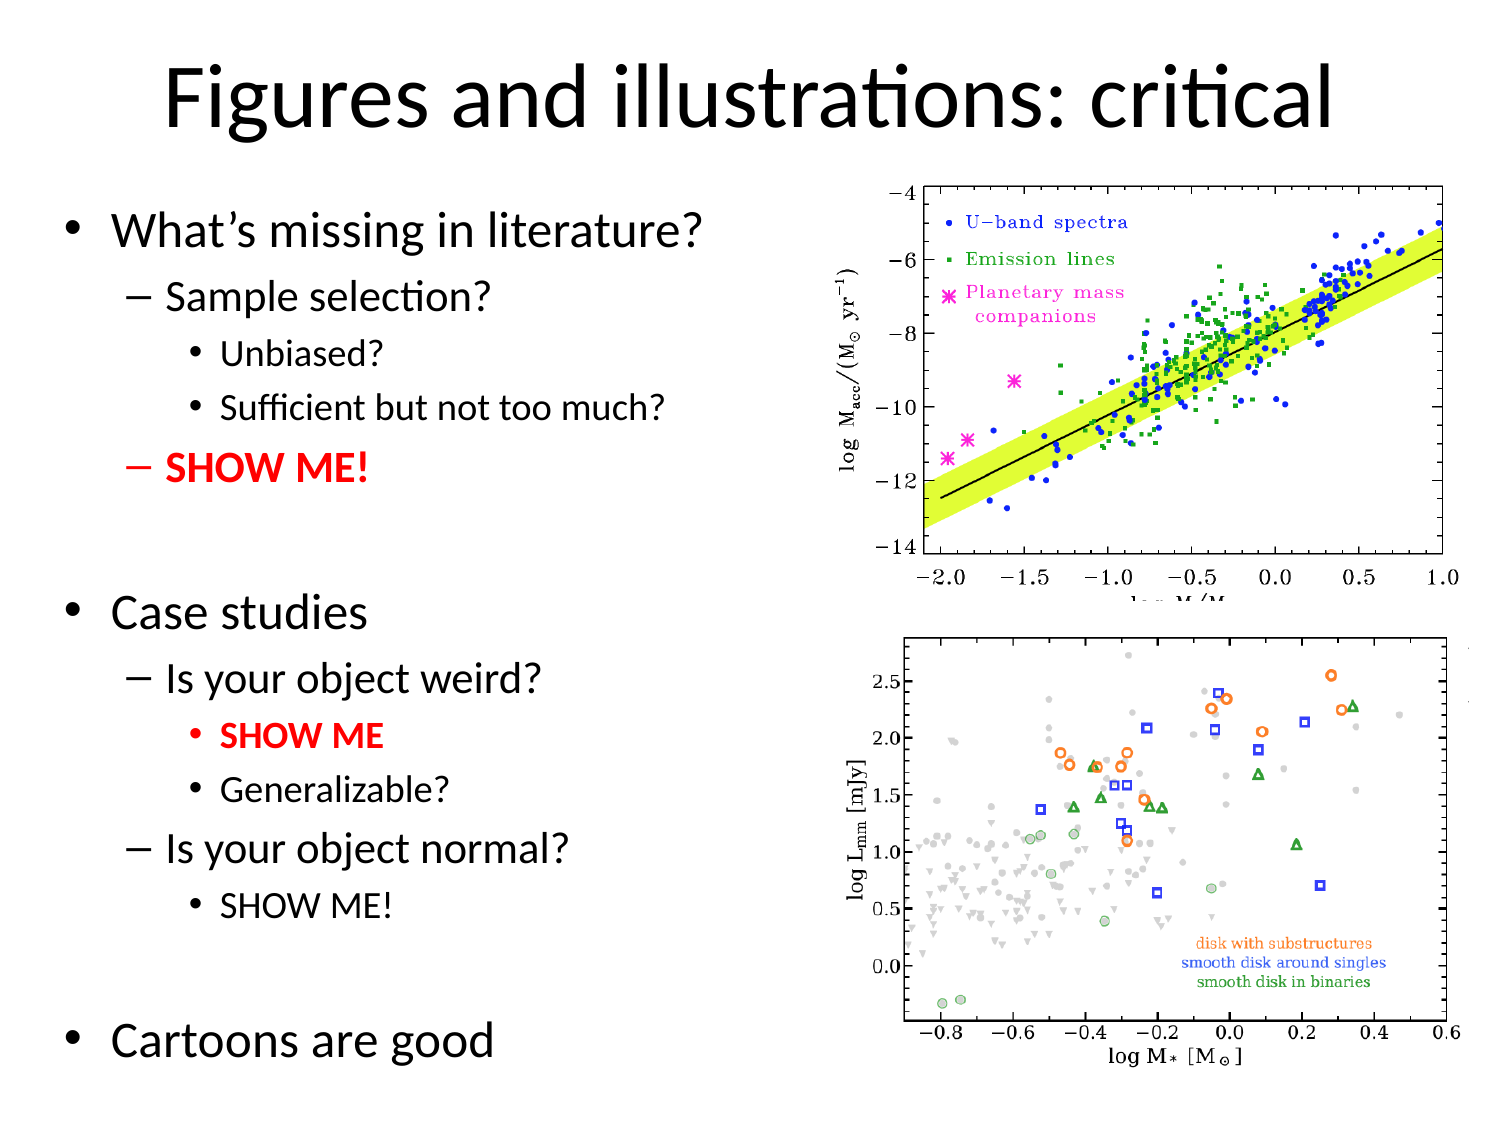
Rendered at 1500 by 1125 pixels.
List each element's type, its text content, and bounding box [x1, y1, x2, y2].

picture [800, 154, 1500, 1086]
title Figures and illustrations: critical [75, 27, 1425, 155]
list What’s missing in literature? Sample selection? Unbiased? Sufficient but not too much? SHOW ME! Case studies Is your object weird? SHOW ME Generalizable? Is your object normal? SHOW ME! Cartoons are good [49, 188, 824, 1086]
